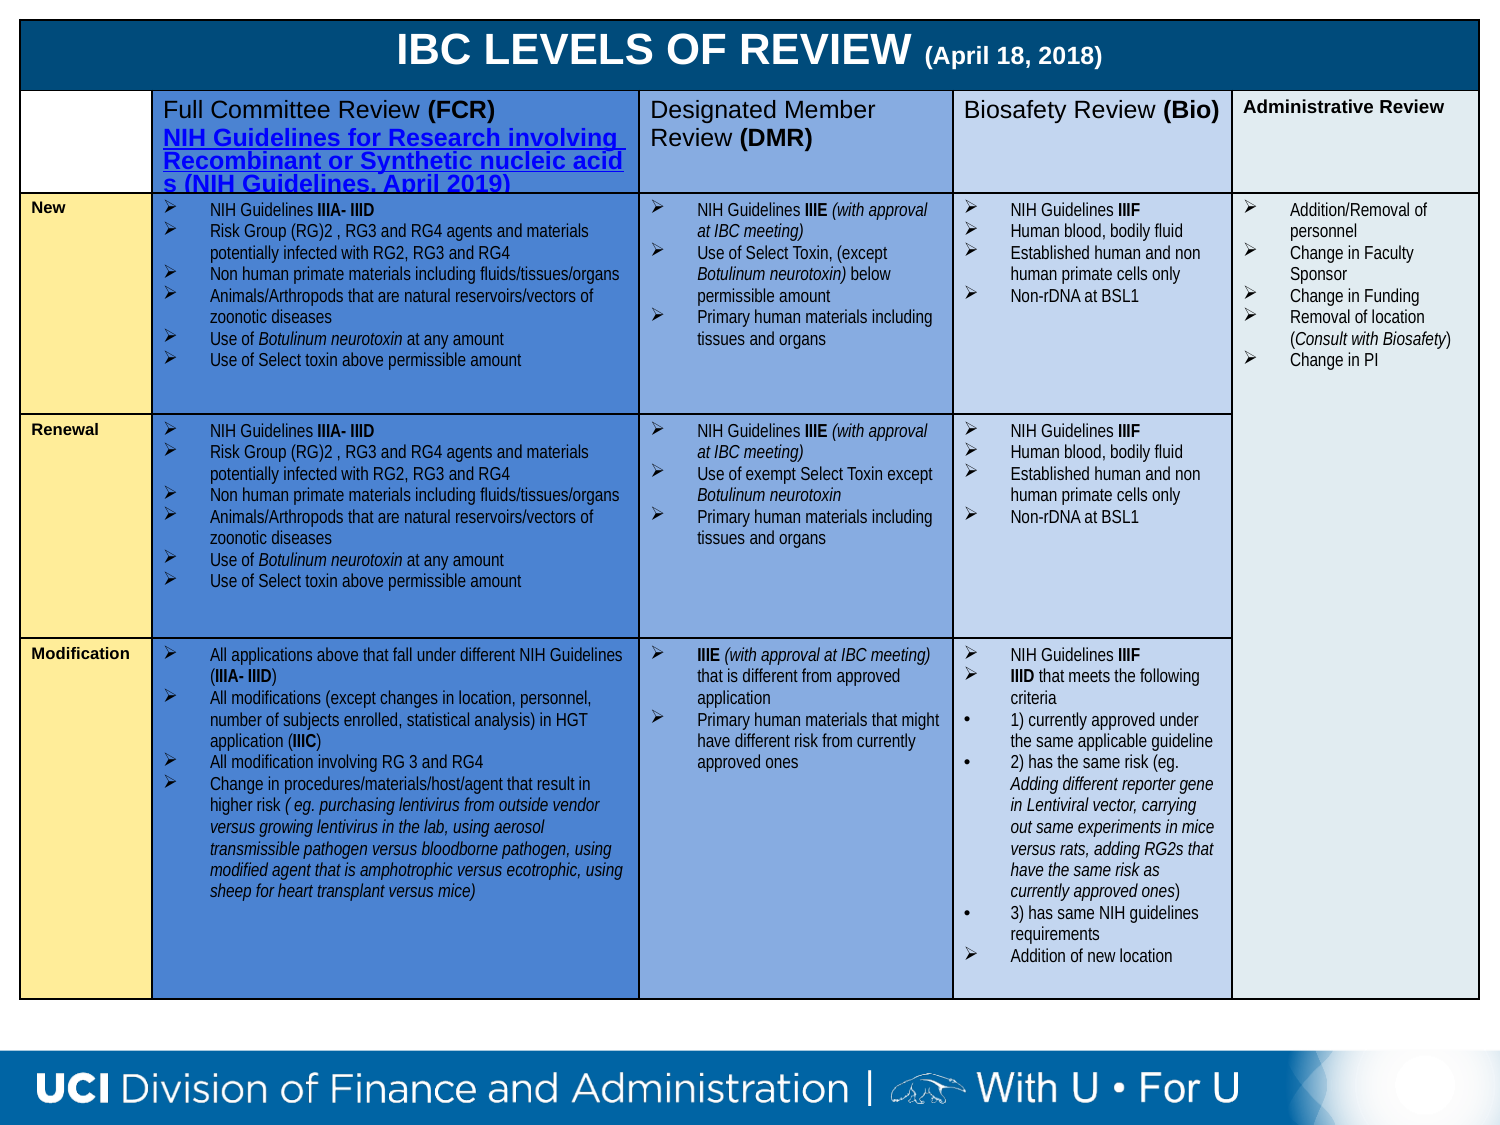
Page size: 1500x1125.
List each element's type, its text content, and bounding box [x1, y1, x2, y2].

picture [1275, 1049, 1500, 1125]
table_cell NIH Guidelines IIIE (with approval at IBC meeting) Use of Select Toxin, (except Botulinum neurotoxin) below permissible amount Primary human materials including tissues and organs [640, 194, 952, 413]
table_cell Renewal [21, 415, 151, 637]
table_cell NIH Guidelines IIIA- IIID Risk Group (RG)2 , RG3 and RG4 agents and materials potentially infected with RG2, RG3 and RG4 Non human primate materials including fluids/tissues/organs Animals/Arthropods that are natural reservoirs/vectors of zoonotic diseases Use of Botulinum neurotoxin at any amount Use of Select toxin above permissible amount [153, 194, 638, 413]
table_cell Administrative Review [1233, 91, 1478, 192]
table_cell NIH Guidelines IIIA- IIID Risk Group (RG)2 , RG3 and RG4 agents and materials potentially infected with RG2, RG3 and RG4 Non human primate materials including fluids/tissues/organs Animals/Arthropods that are natural reservoirs/vectors of zoonotic diseases Use of Botulinum neurotoxin at any amount Use of Select toxin above permissible amount [153, 415, 638, 637]
table_cell NIH Guidelines IIIF Human blood, bodily fluid Established human and non human primate cells only Non-rDNA at BSL1 [954, 194, 1231, 413]
table_cell IIIE (with approval at IBC meeting) that is different from approved application Primary human materials that might have different risk from currently approved ones [640, 639, 952, 998]
picture [37, 1070, 1238, 1106]
table_cell NIH Guidelines IIIF Human blood, bodily fluid Established human and non human primate cells only Non-rDNA at BSL1 [954, 415, 1231, 637]
table_cell [21, 91, 151, 192]
table_cell Modification [21, 639, 151, 998]
table_cell Addition/Removal of personnel Change in Faculty Sponsor Change in Funding Removal of location (Consult with Biosafety) Change in PI [1233, 194, 1478, 998]
table_cell NIH Guidelines IIIF IIID that meets the following criteria 1) currently approved under the same applicable guideline 2) has the same risk (eg. Adding different reporter gene in Lentiviral vector, carrying out same experiments in mice versus rats, adding RG2s that have the same risk as currently approved ones) 3) has same NIH guidelines requirements Addition of new location [954, 639, 1231, 998]
table_cell New [21, 194, 151, 413]
table_cell Designated Member Review (DMR) [640, 91, 952, 192]
table_header IBC LEVELS OF REVIEW (April 18, 2018) [21, 21, 1478, 90]
table_cell All applications above that fall under different NIH Guidelines (IIIA- IIID) All modifications (except changes in location, personnel, number of subjects enrolled, statistical analysis) in HGT application (IIIC) All modification involving RG 3 and RG4 Change in procedures/materials/host/agent that result in higher risk ( eg. purchasing lentivirus from outside vendor versus growing lentivirus in the lab, using aerosol transmissible pathogen versus bloodborne pathogen, using modified agent that is amphotrophic versus ecotrophic, using sheep for heart transplant versus mice) [153, 639, 638, 998]
table_cell NIH Guidelines IIIE (with approval at IBC meeting) Use of exempt Select Toxin except Botulinum neurotoxin Primary human materials including tissues and organs [640, 415, 952, 637]
table_cell Full Committee Review (FCR) NIH Guidelines for Research involving Recombinant or Synthetic nucleic acids (NIH Guidelines, April 2019) [153, 91, 638, 192]
table_cell Biosafety Review (Bio) [954, 91, 1231, 192]
